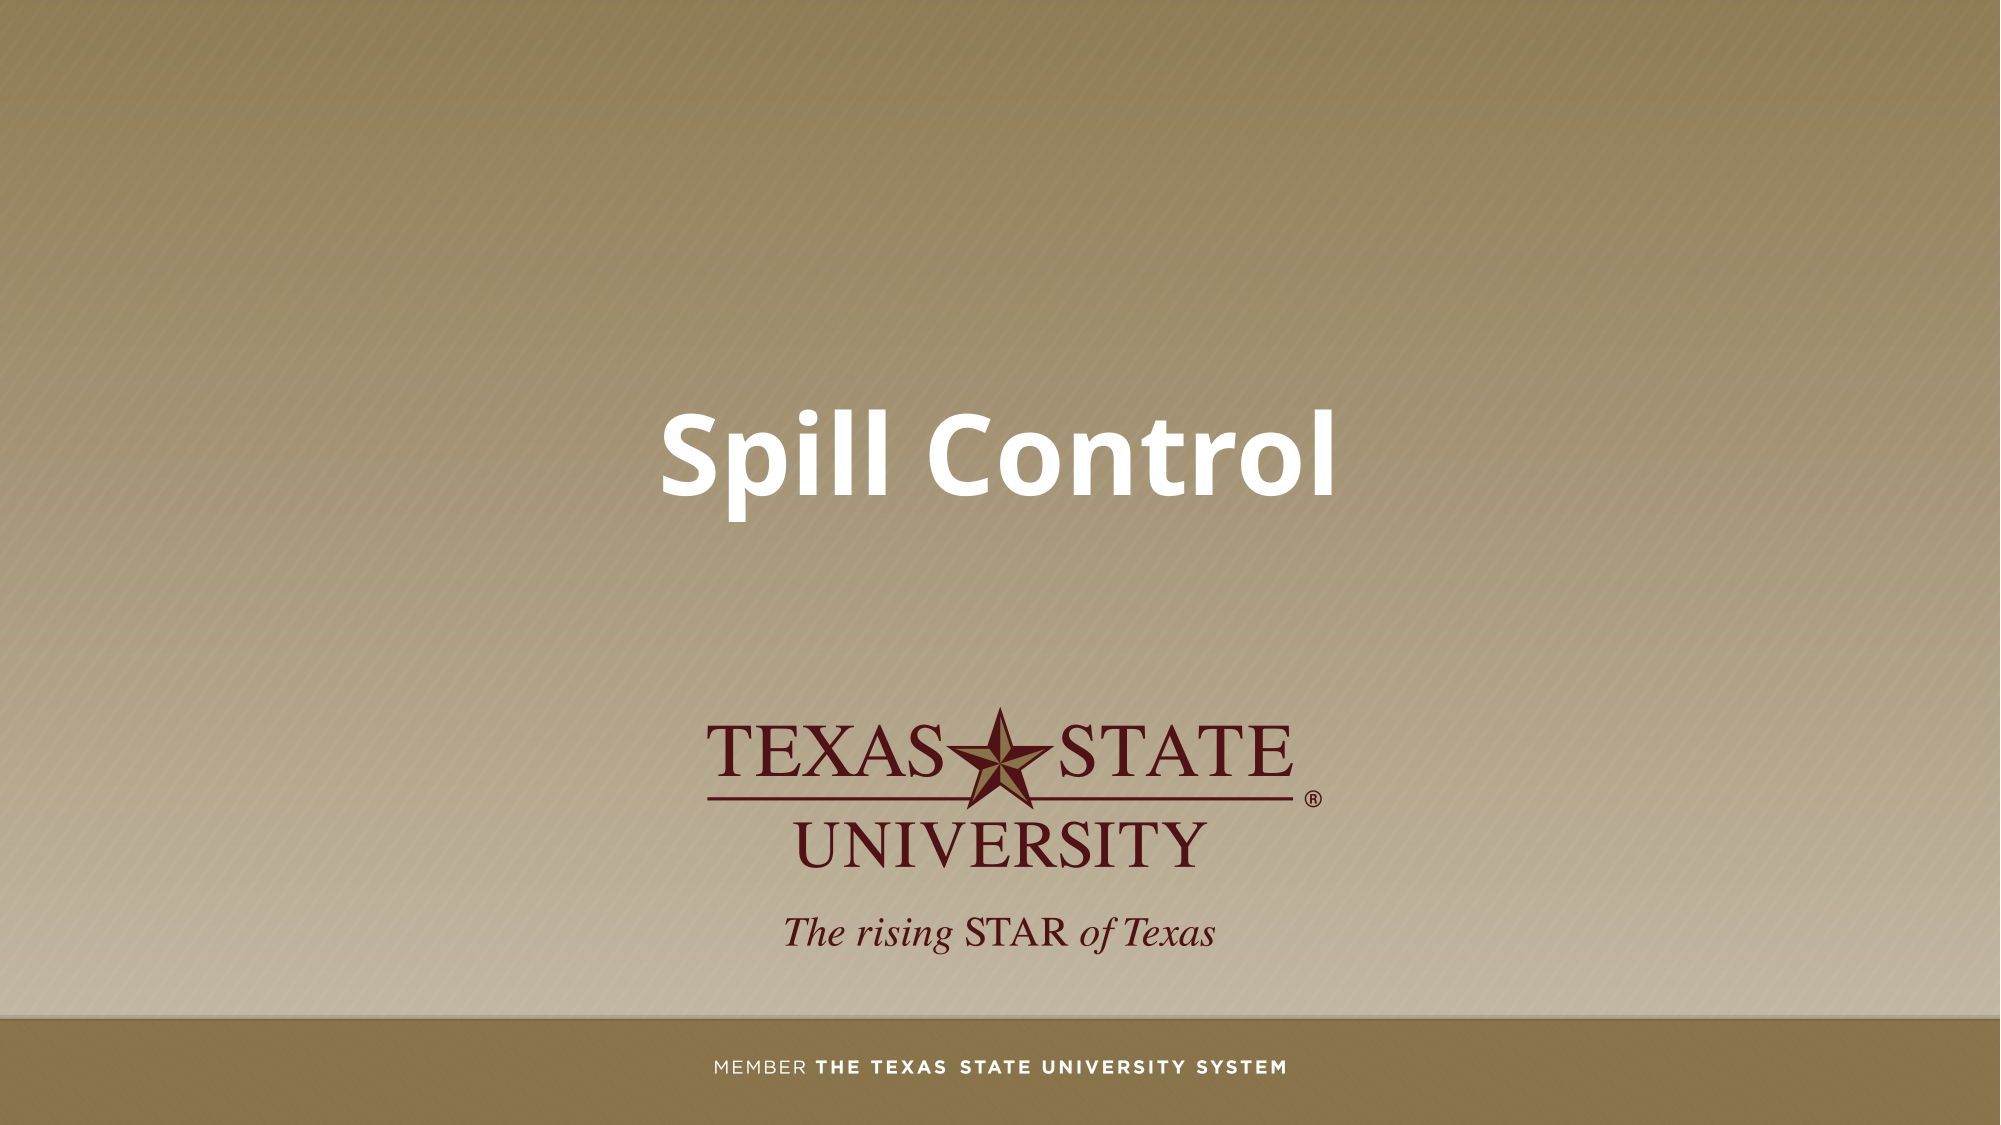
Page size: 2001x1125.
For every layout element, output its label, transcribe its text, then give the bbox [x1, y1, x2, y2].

title Spill Control [150, 287, 1850, 613]
picture [0, 0, 2000, 1125]
